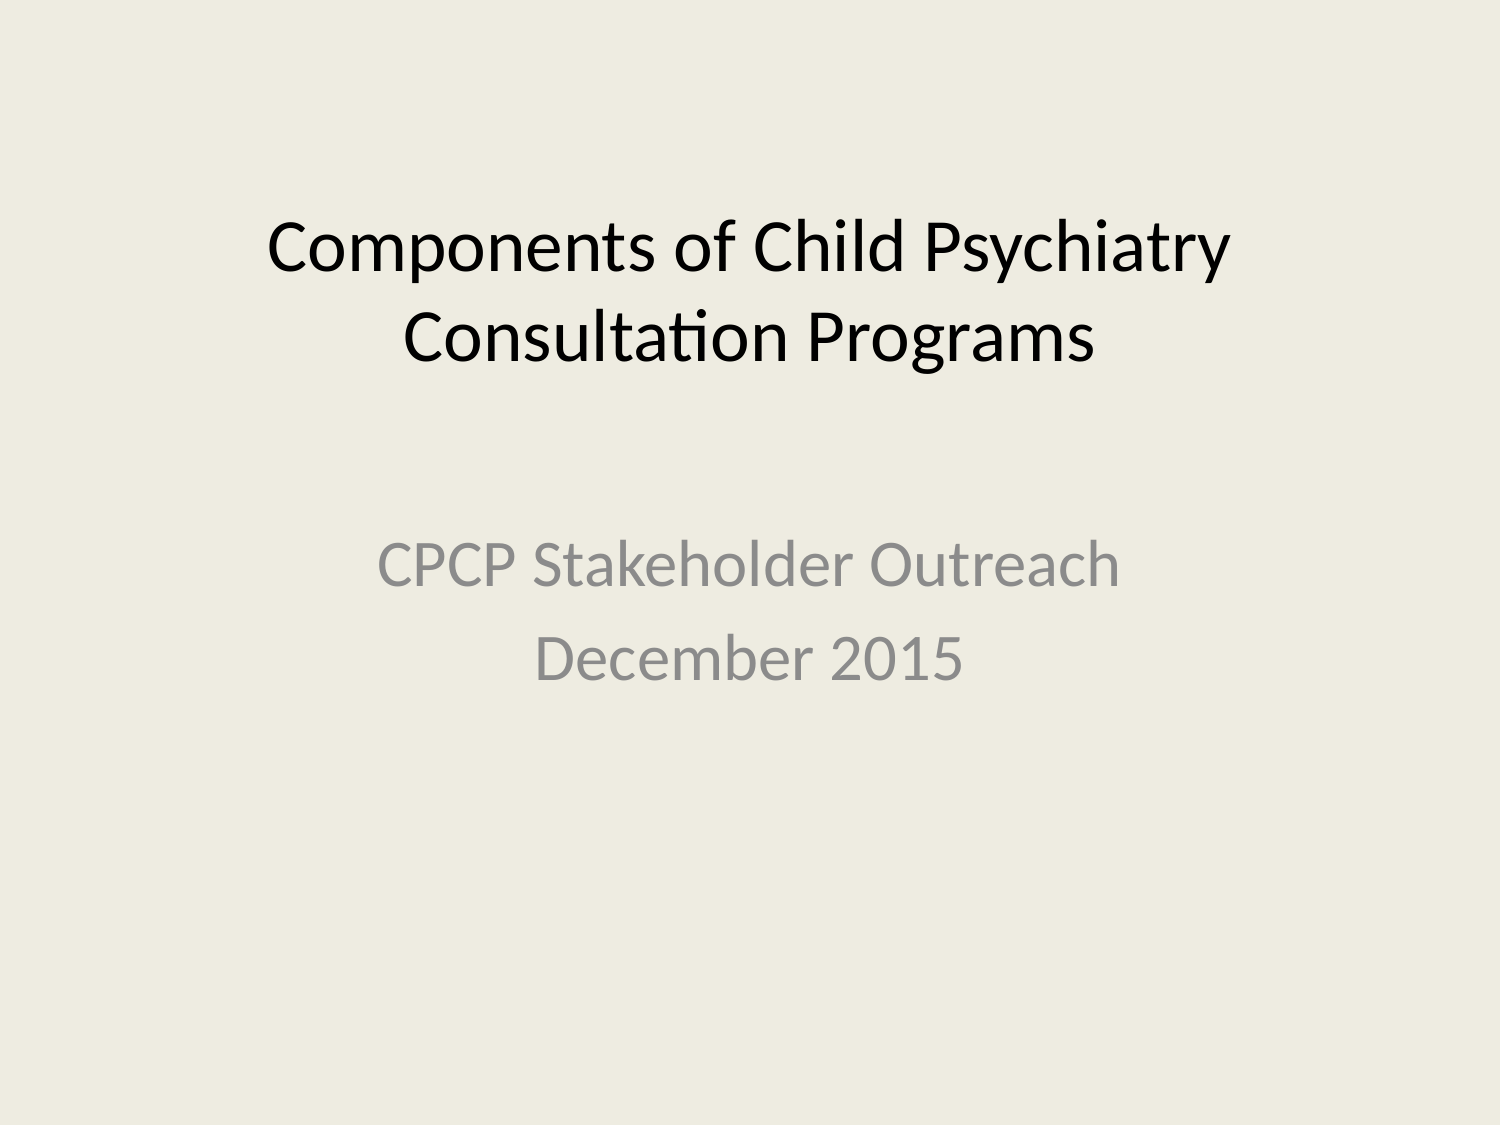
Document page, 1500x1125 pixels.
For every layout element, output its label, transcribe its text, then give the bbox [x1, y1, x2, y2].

title Components of Child Psychiatry Consultation Programs [112, 187, 1388, 475]
subtitle CPCP Stakeholder Outreach December 2015 [225, 512, 1275, 925]
